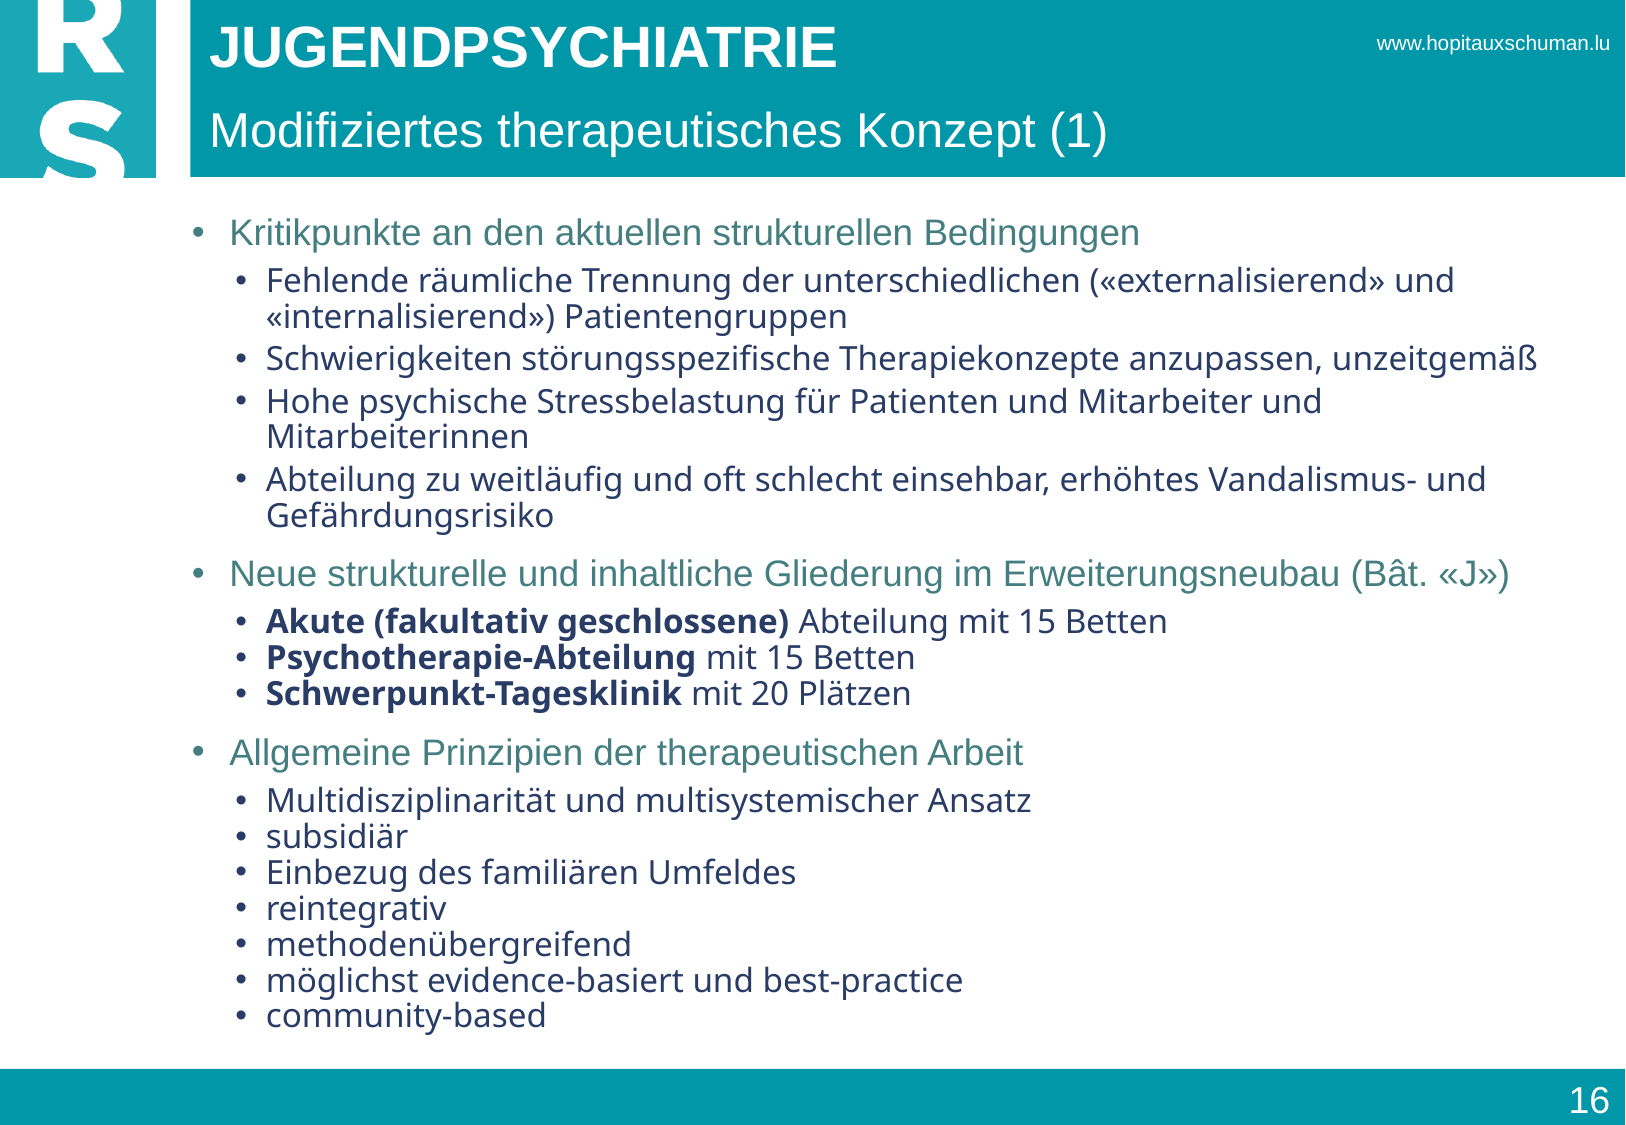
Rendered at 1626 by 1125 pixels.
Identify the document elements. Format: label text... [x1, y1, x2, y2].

title JUGENDPSYCHIATRIE [194, 0, 1347, 88]
slide_number 16 [1488, 1068, 1625, 1125]
list Kritikpunkte an den aktuellen strukturellen Bedingungen Fehlende räumliche Trennung der unterschiedlichen («externalisierend» und «internalisierend») Patientengruppen Schwierigkeiten störungsspezifische Therapiekonzepte anzupassen, unzeitgemäß Hohe psychische Stressbelastung für Patienten und Mitarbeiter und Mitarbeiterinnen Abteilung zu weitläufig und oft schlecht einsehbar, erhöhtes Vandalismus- und Gefährdungsrisiko Neue strukturelle und inhaltliche Gliederung im Erweiterungsneubau (Bât. «J») Akute (fakultativ geschlossene) Abteilung mit 15 Betten Psychotherapie-Abteilung mit 15 Betten Schwerpunkt-Tagesklinik mit 20 Plätzen Allgemeine Prinzipien der therapeutischen Arbeit Multidisziplinarität und multisystemischer Ansatz subsidiär Einbezug des familiären Umfeldes reintegrativ methodenübergreifend möglichst evidence-basiert und best-practice community-based [177, 206, 1565, 1034]
subtitle Modifiziertes therapeutisches Konzept (1) [194, 91, 1347, 151]
picture [0, 0, 156, 178]
